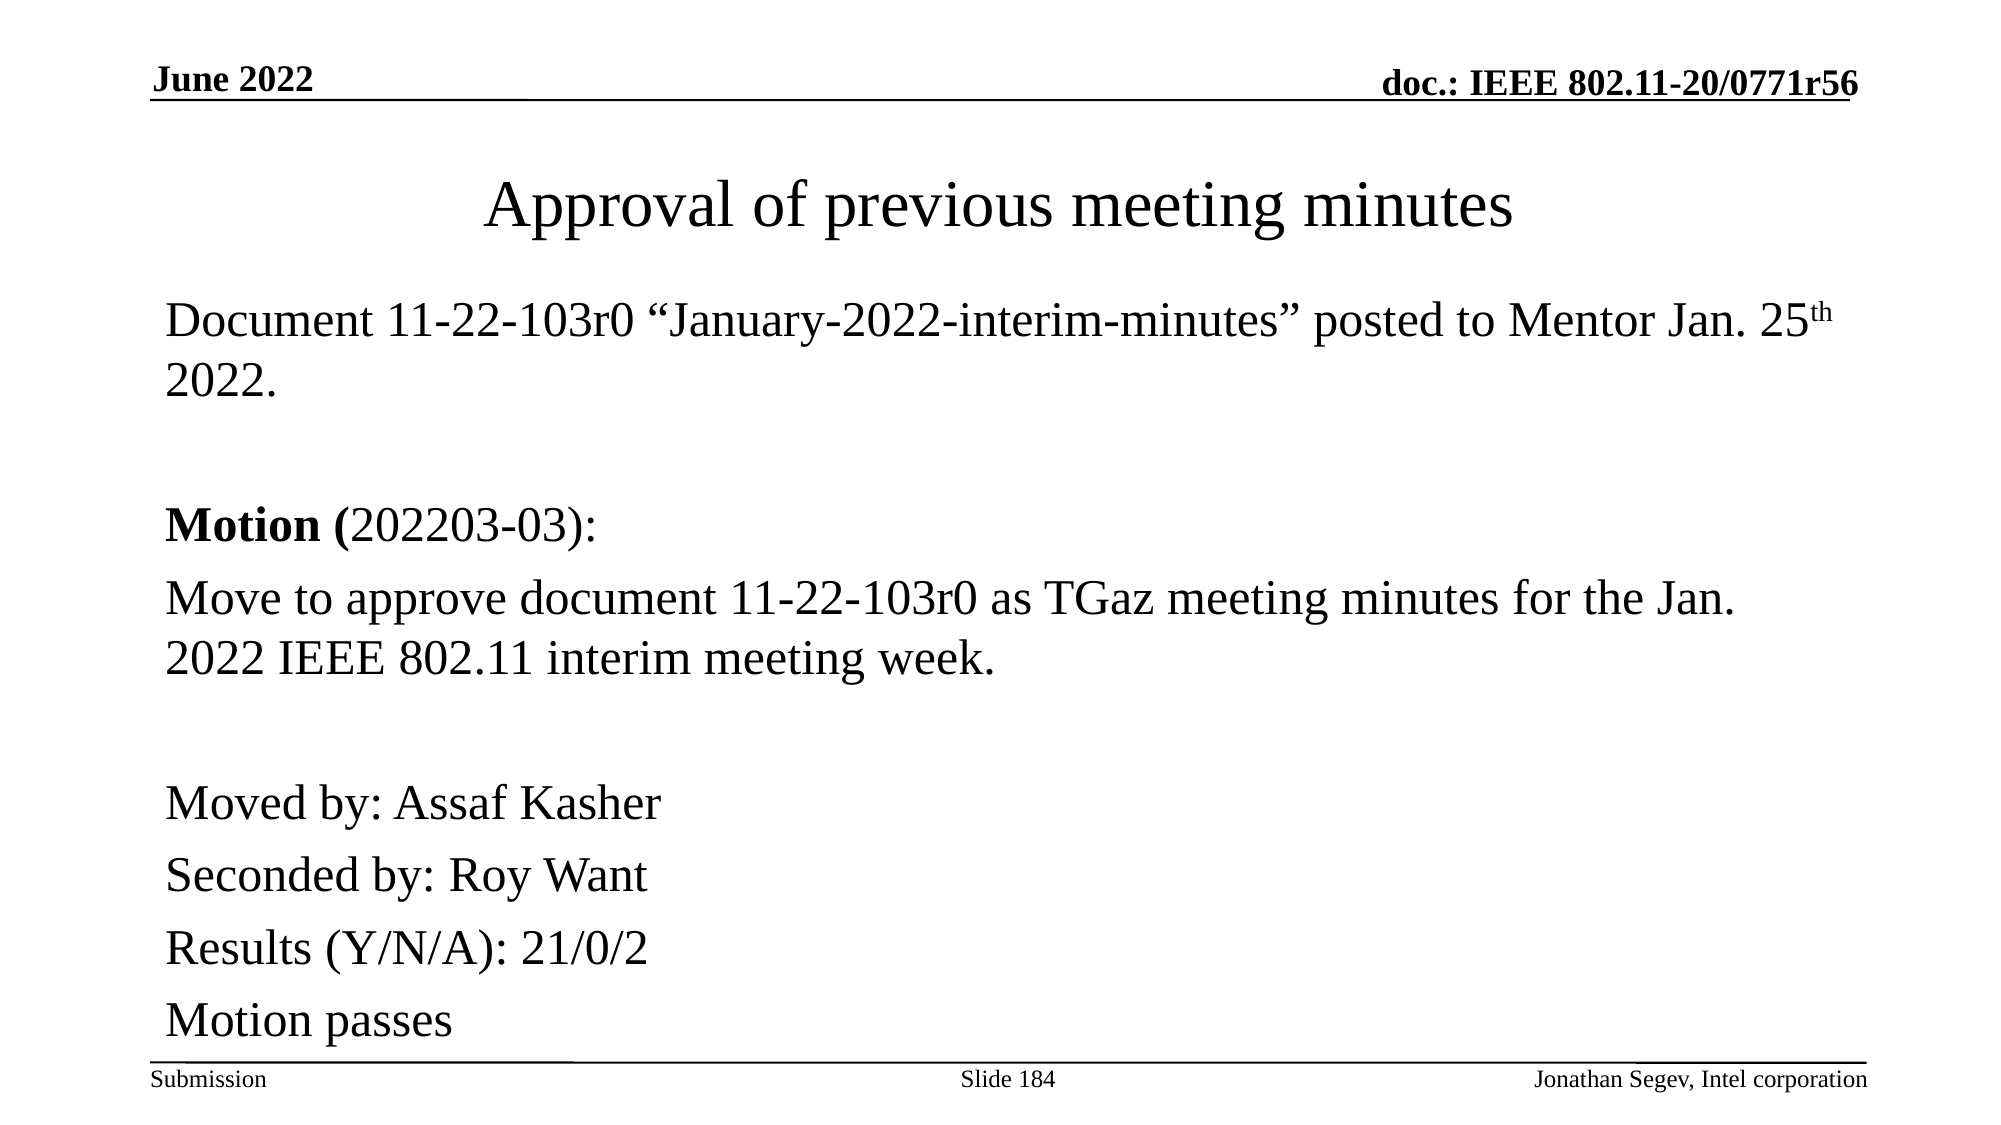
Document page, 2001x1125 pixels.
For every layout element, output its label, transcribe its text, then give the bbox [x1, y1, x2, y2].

slide_number Slide 184 [950, 1061, 1067, 1123]
title Approval of previous meeting minutes [149, 112, 1850, 278]
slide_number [152, 54, 563, 100]
list Document 11-22-103r0 “January-2022-interim-minutes” posted to Mentor Jan. 25th 2022. Motion (202203-03): Move to approve document 11-22-103r0 as TGaz meeting minutes for the Jan. 2022 IEEE 802.11 interim meeting week. Moved by: Assaf Kasher Seconded by: Roy Want Results (Y/N/A): 21/0/2 Motion passes [149, 278, 1850, 1000]
footer Jonathan Segev, Intel corporation [1171, 1061, 1869, 1093]
